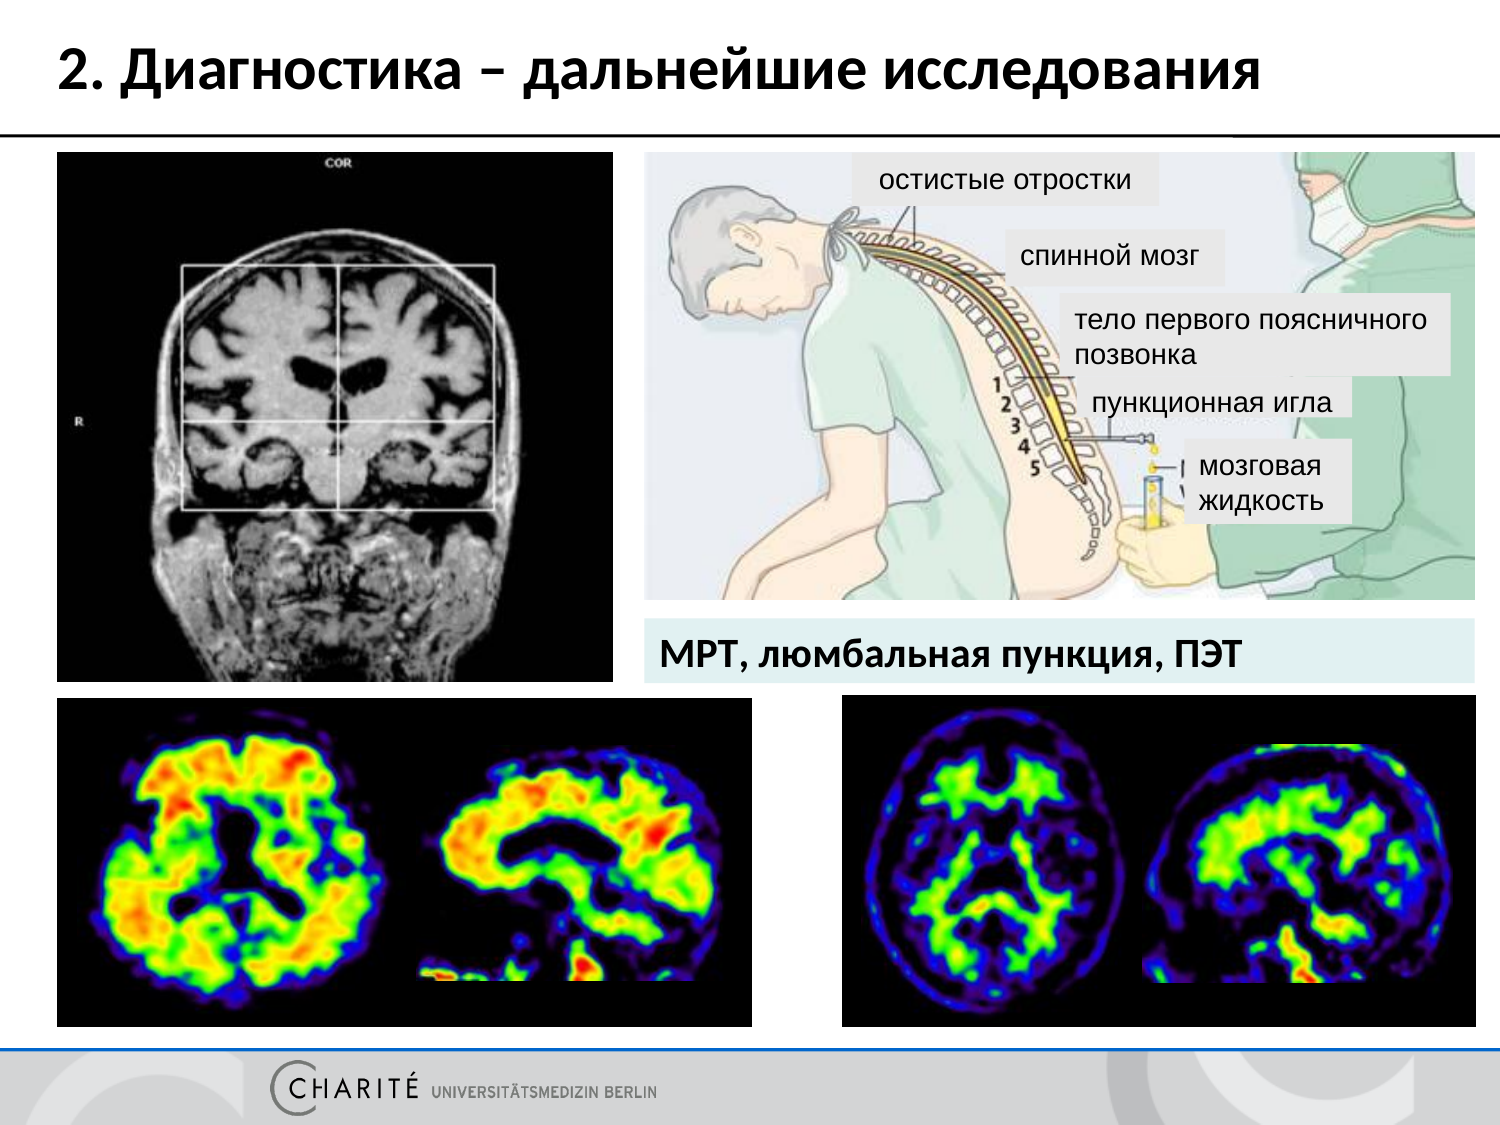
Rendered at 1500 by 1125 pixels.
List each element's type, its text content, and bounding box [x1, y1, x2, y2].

text_box МРТ, люмбальная пункция, ПЭТ [644, 618, 1475, 684]
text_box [57, 698, 752, 1027]
text_box 2. Диагностика – дальнейшие исследования [57, 27, 1476, 120]
picture [0, 1052, 1500, 1125]
picture [57, 152, 613, 683]
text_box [842, 695, 1476, 1027]
picture [644, 152, 1475, 601]
